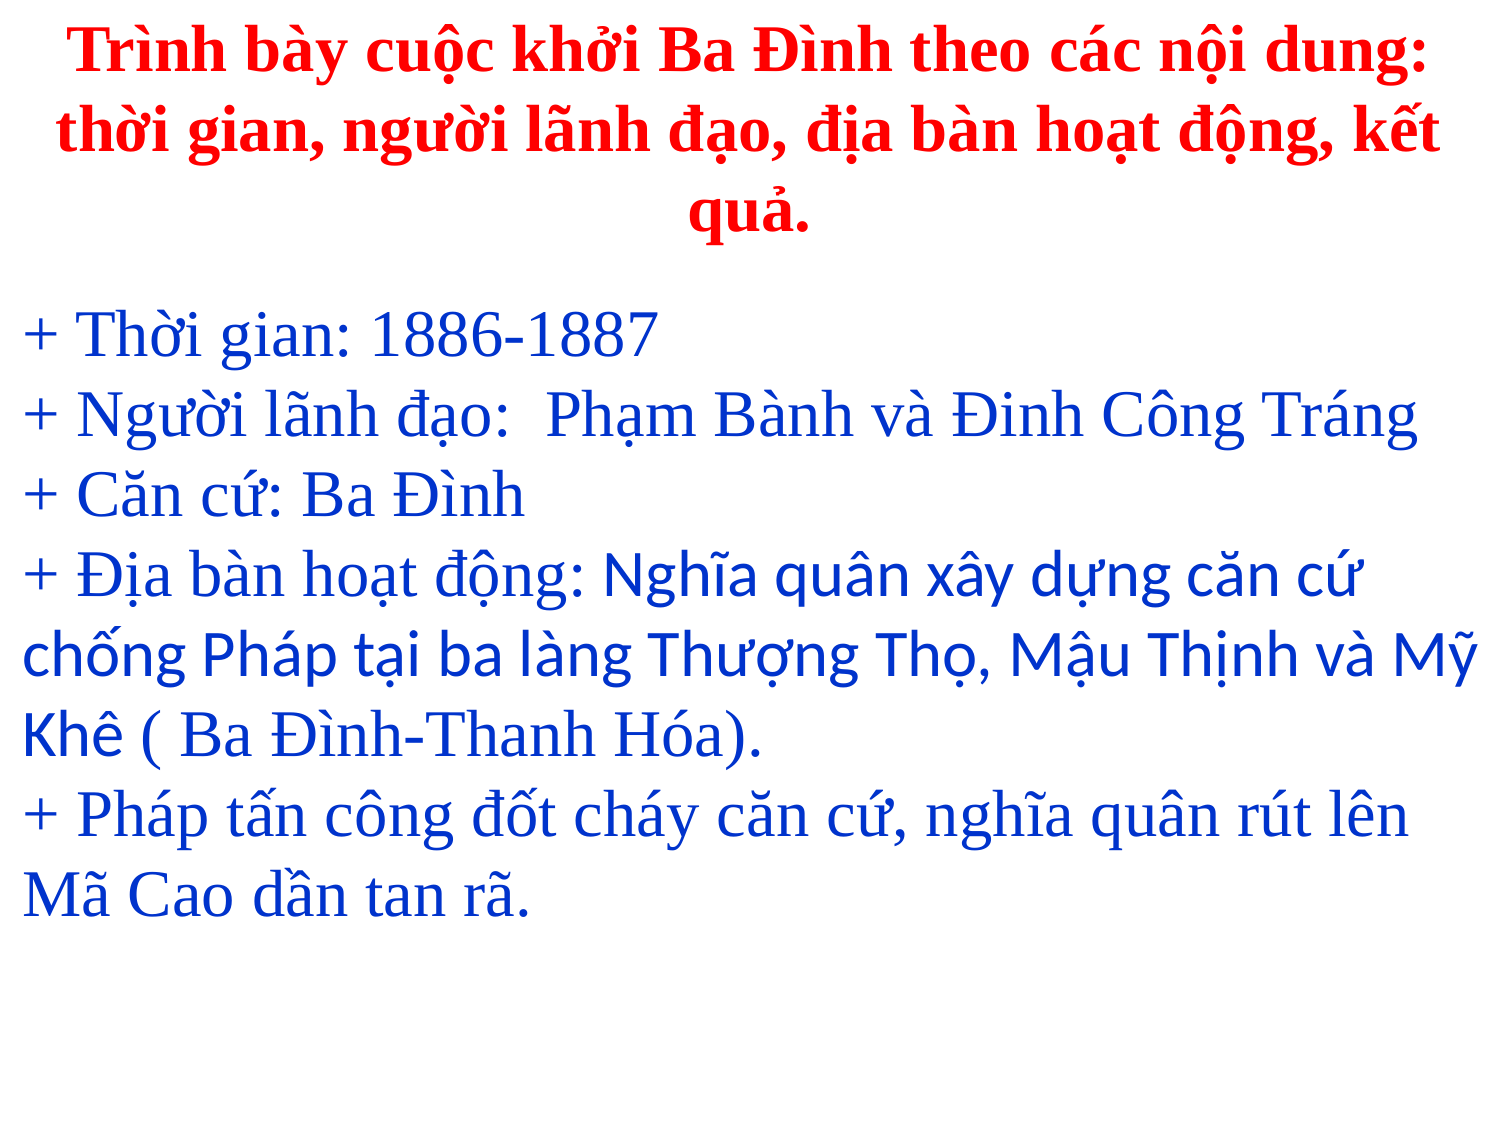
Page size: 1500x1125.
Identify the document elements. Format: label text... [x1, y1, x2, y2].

title Trình bày cuộc khởi Ba Đình theo các nội dung: thời gian, người lãnh đạo, địa bàn hoạt động, kết quả. [0, 12, 1499, 238]
text_box + Thời gian: 1886-1887 + Người lãnh đạo: Phạm Bành và Đinh Công Tráng + Căn cứ: Ba Đình + Địa bàn hoạt động: Nghĩa quân xây dựng căn cứ chống Pháp tại ba làng Thượng Thọ, Mậu Thịnh và Mỹ Khê ( Ba Đình-Thanh Hóa). + Pháp tấn công đốt cháy căn cứ, nghĩa quân rút lên Mã Cao dần tan rã. [7, 218, 1500, 1000]
